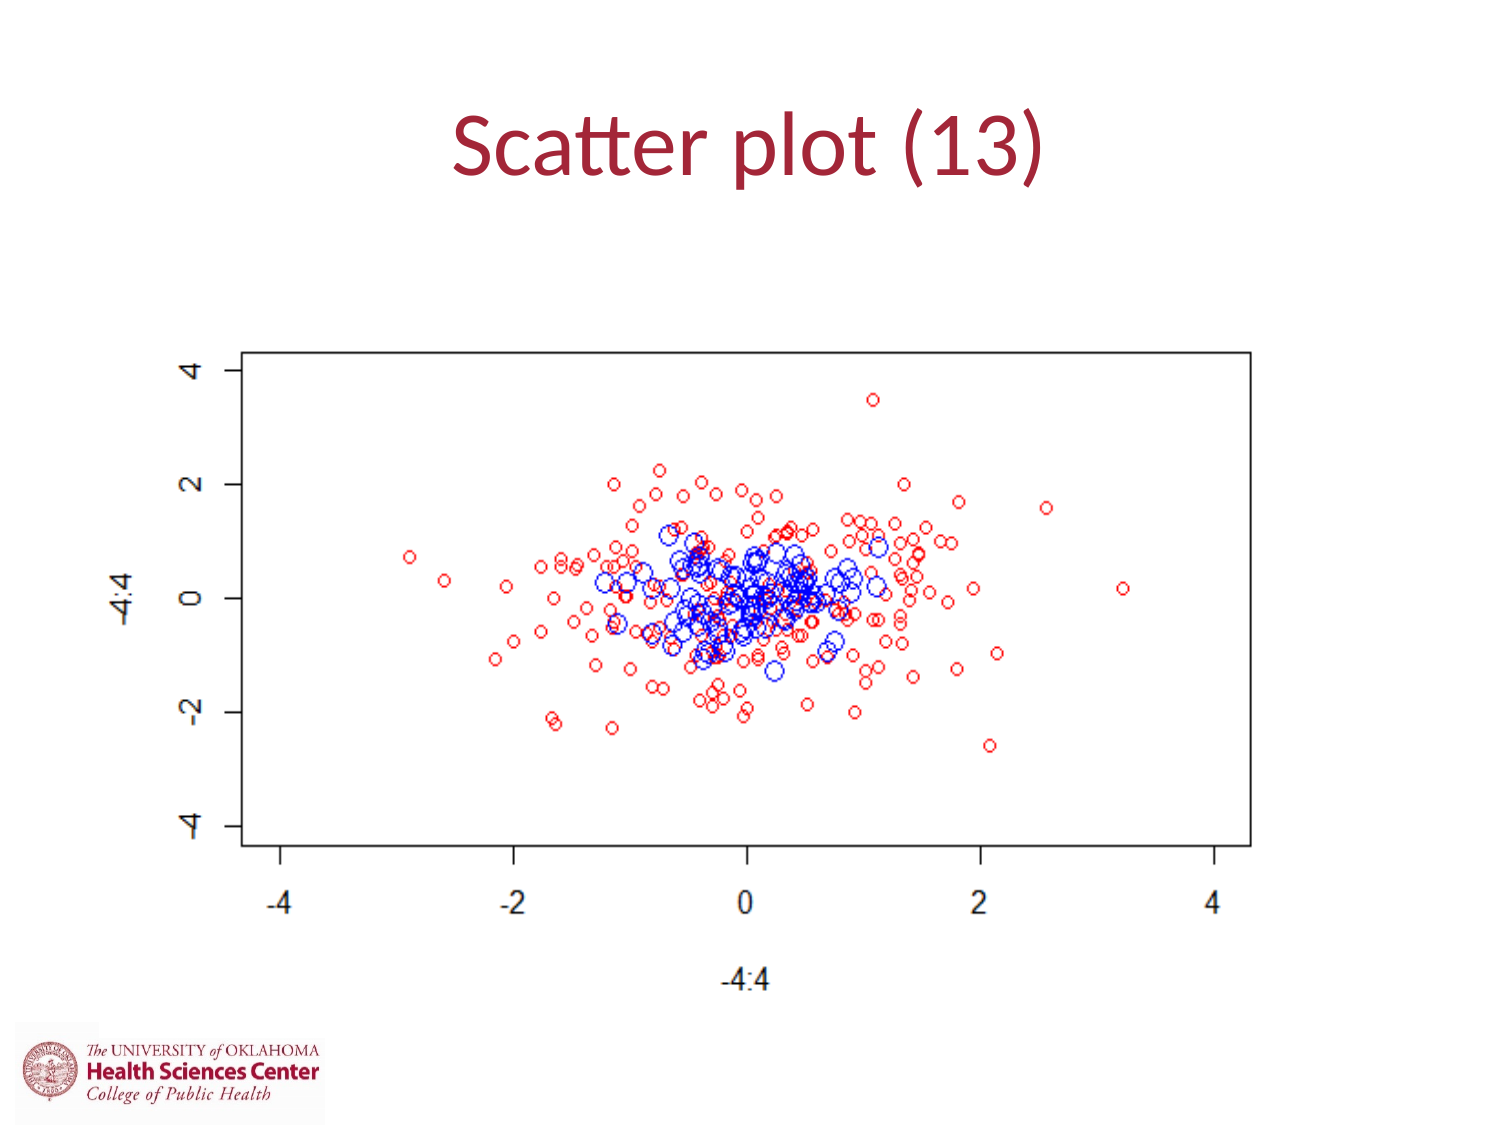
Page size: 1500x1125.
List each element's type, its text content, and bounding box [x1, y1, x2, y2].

picture [15, 1022, 325, 1125]
title Scatter plot (13) [75, 45, 1425, 233]
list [99, 199, 1326, 1038]
